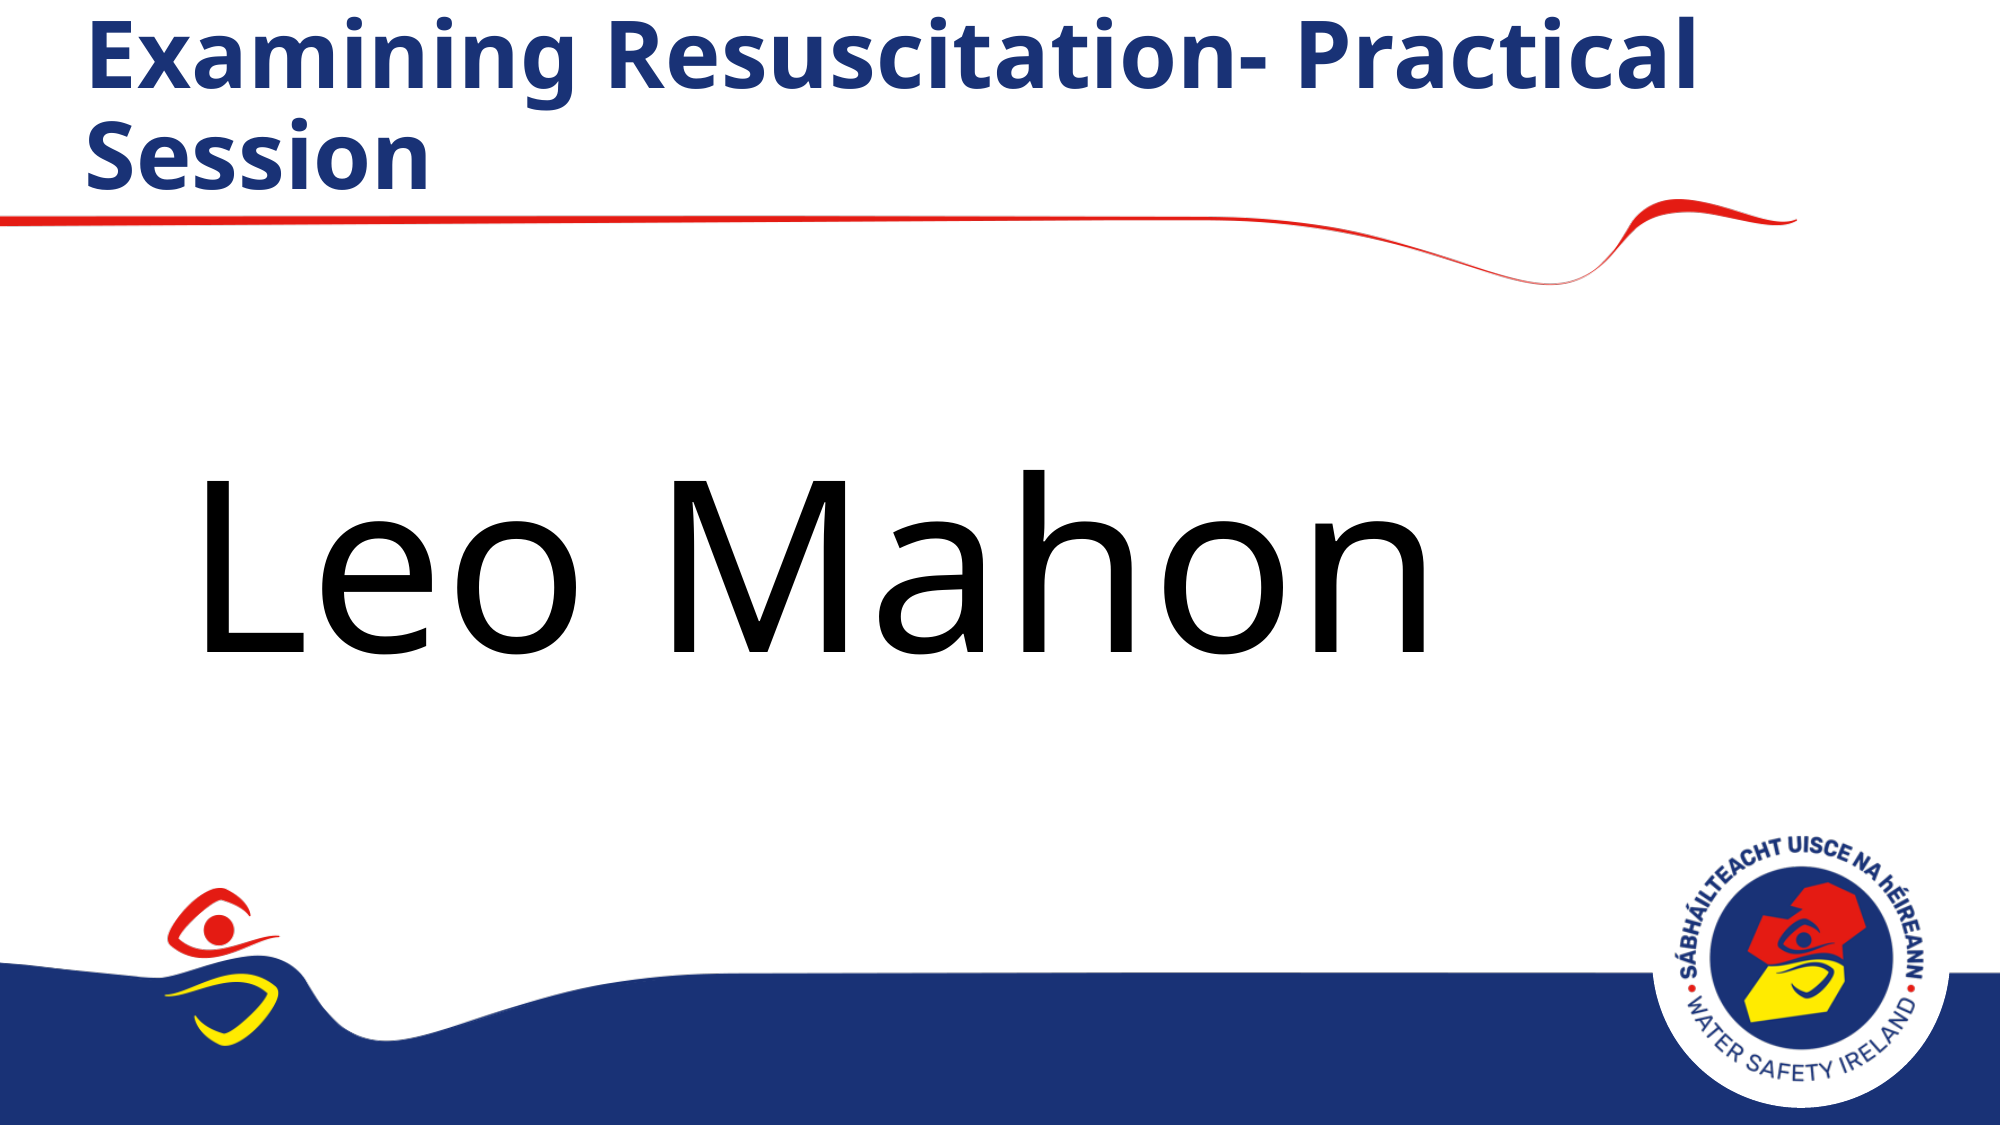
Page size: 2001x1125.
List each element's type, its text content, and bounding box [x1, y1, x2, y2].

title Examining Resuscitation- Practical Session [69, 0, 1828, 218]
list Leo Mahon [169, 438, 1895, 923]
picture [0, 809, 2000, 1125]
picture [0, 174, 1863, 300]
